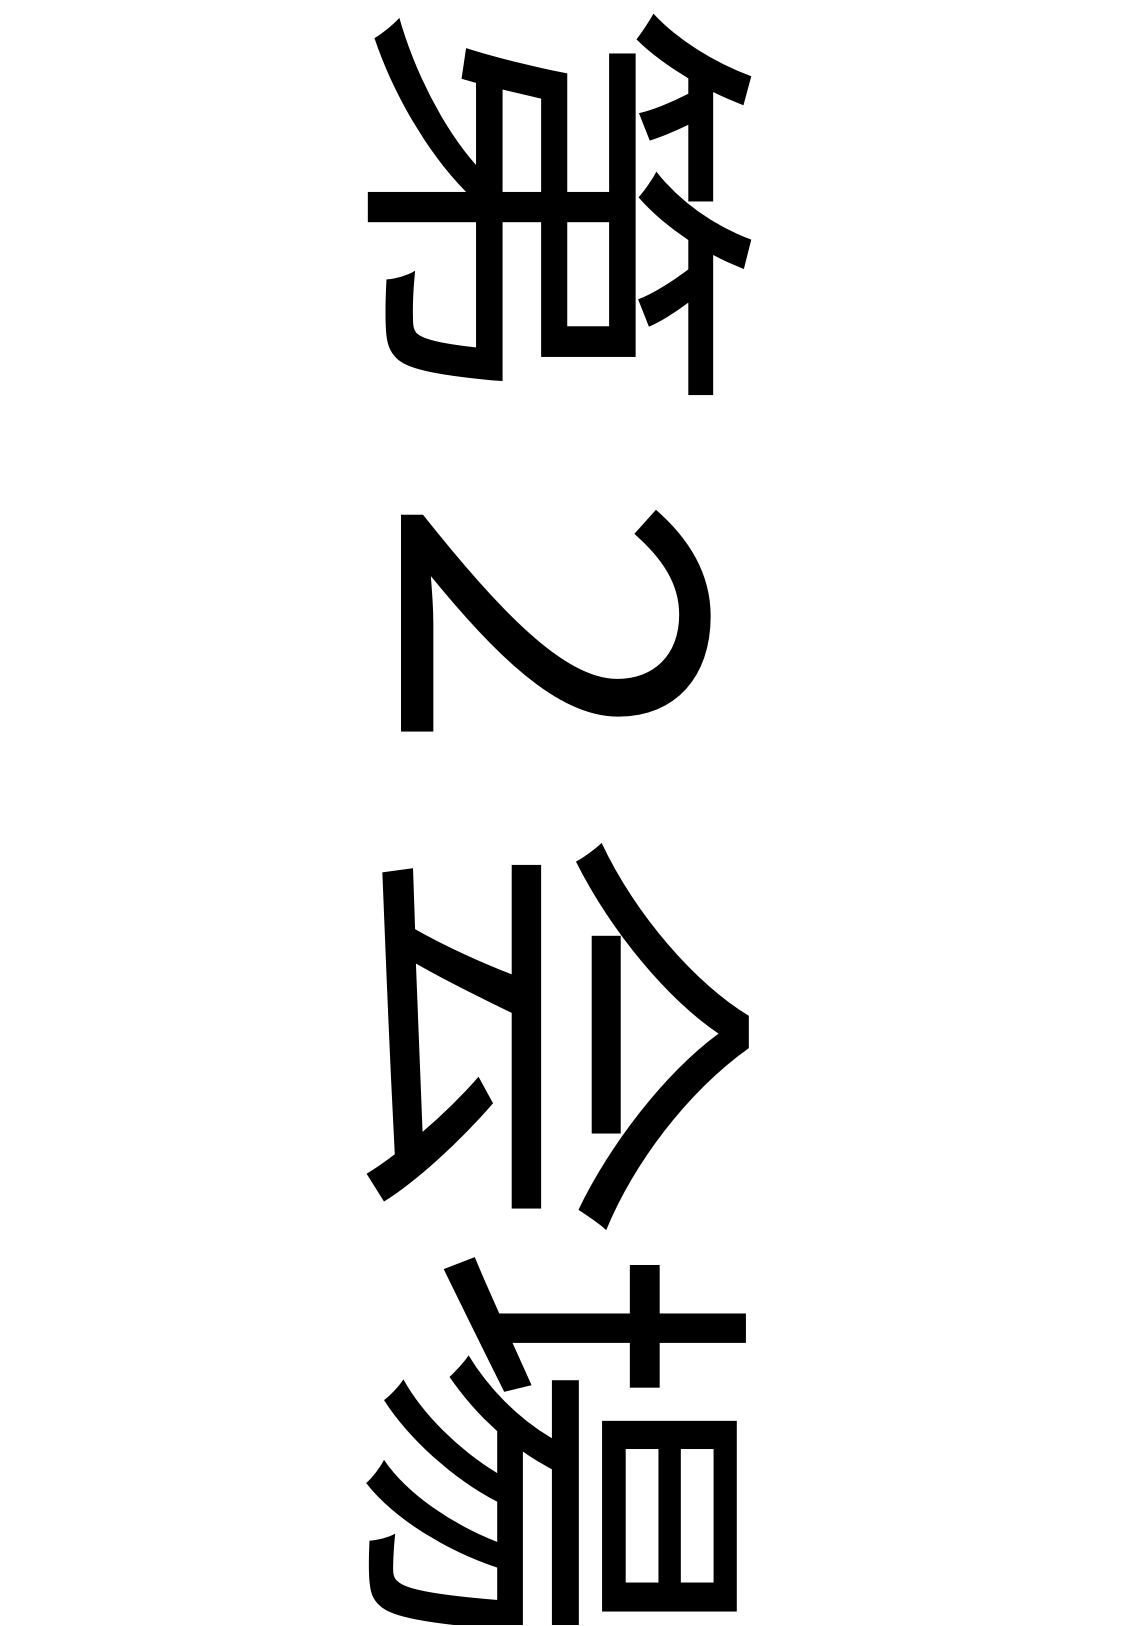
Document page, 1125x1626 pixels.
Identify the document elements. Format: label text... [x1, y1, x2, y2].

text_box 第２会場 [31, 0, 1104, 1625]
